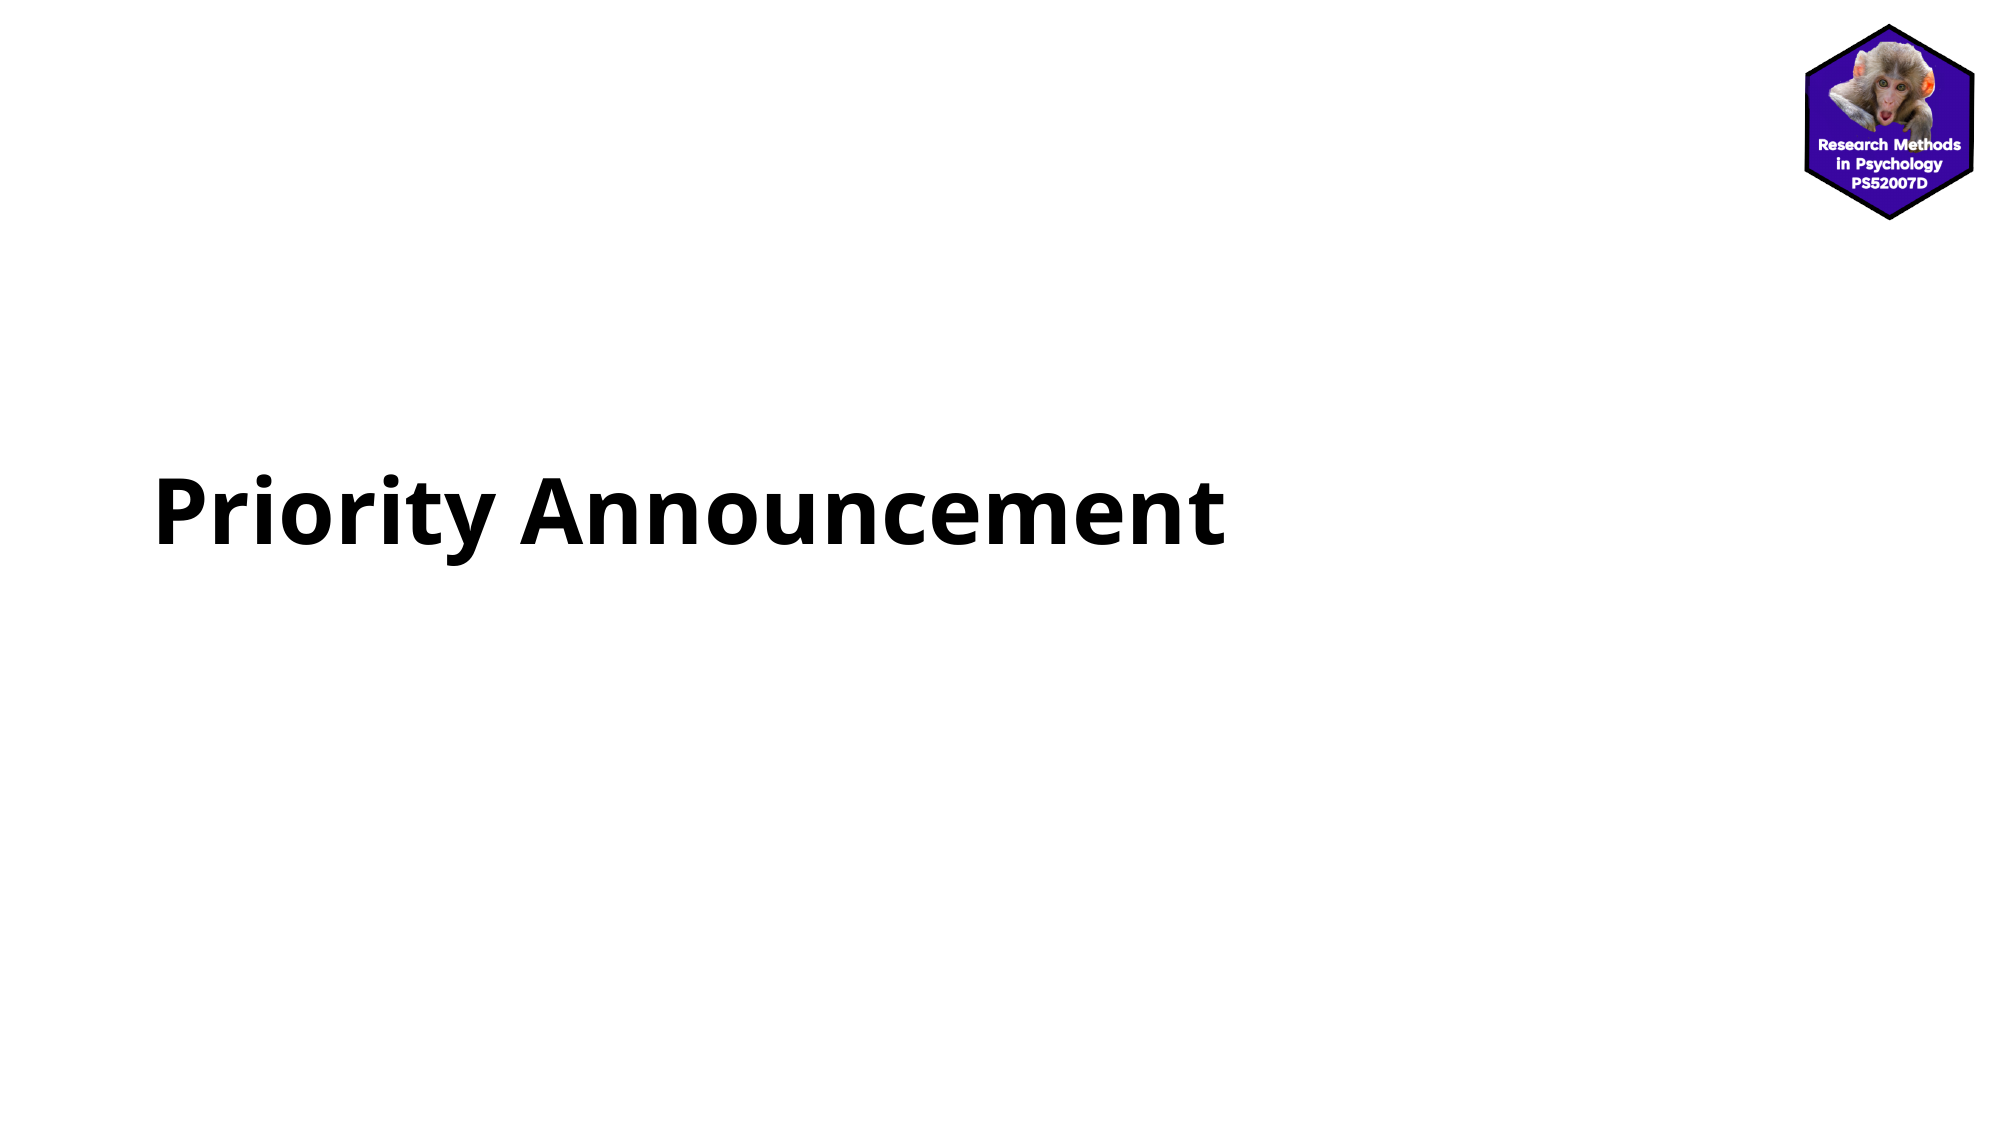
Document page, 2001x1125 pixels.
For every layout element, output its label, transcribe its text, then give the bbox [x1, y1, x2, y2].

title Priority Announcement [136, 280, 1862, 749]
picture [1803, 21, 1978, 222]
